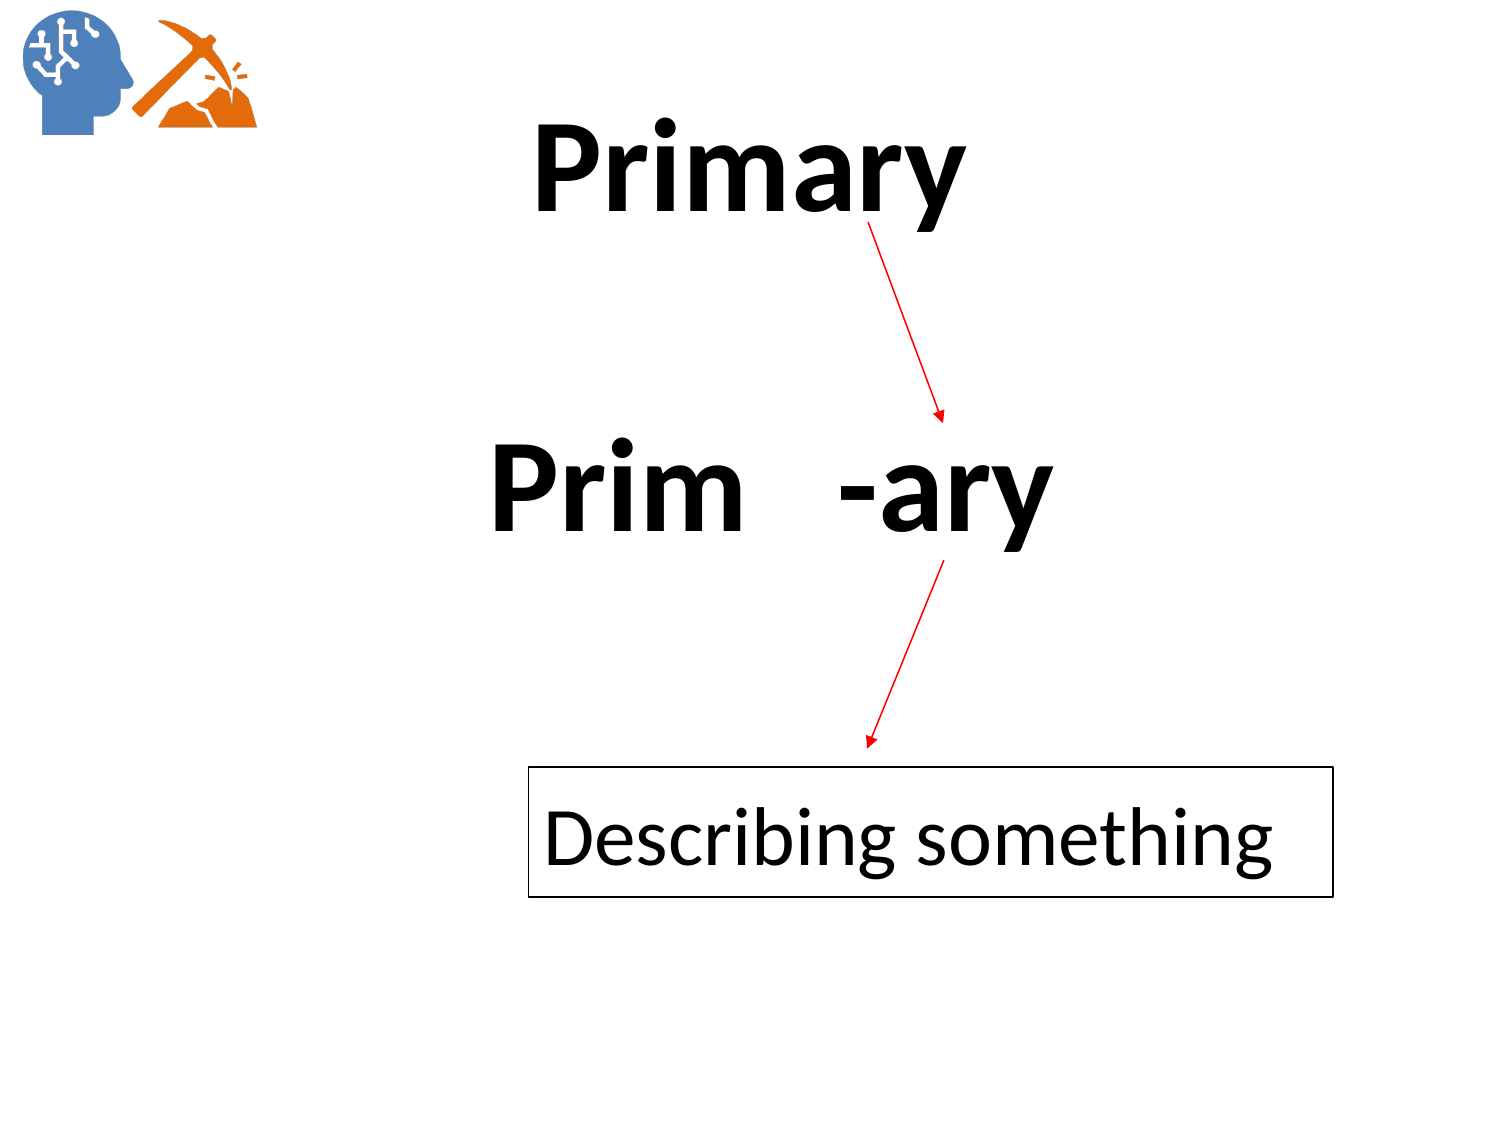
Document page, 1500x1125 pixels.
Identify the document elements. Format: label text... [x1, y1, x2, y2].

text_box Primary Prim -ary [323, 70, 1177, 726]
text_box Describing something [528, 767, 1334, 898]
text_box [866, 559, 945, 749]
picture [129, 8, 261, 138]
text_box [867, 221, 944, 424]
text_box [0, 0, 124, 147]
